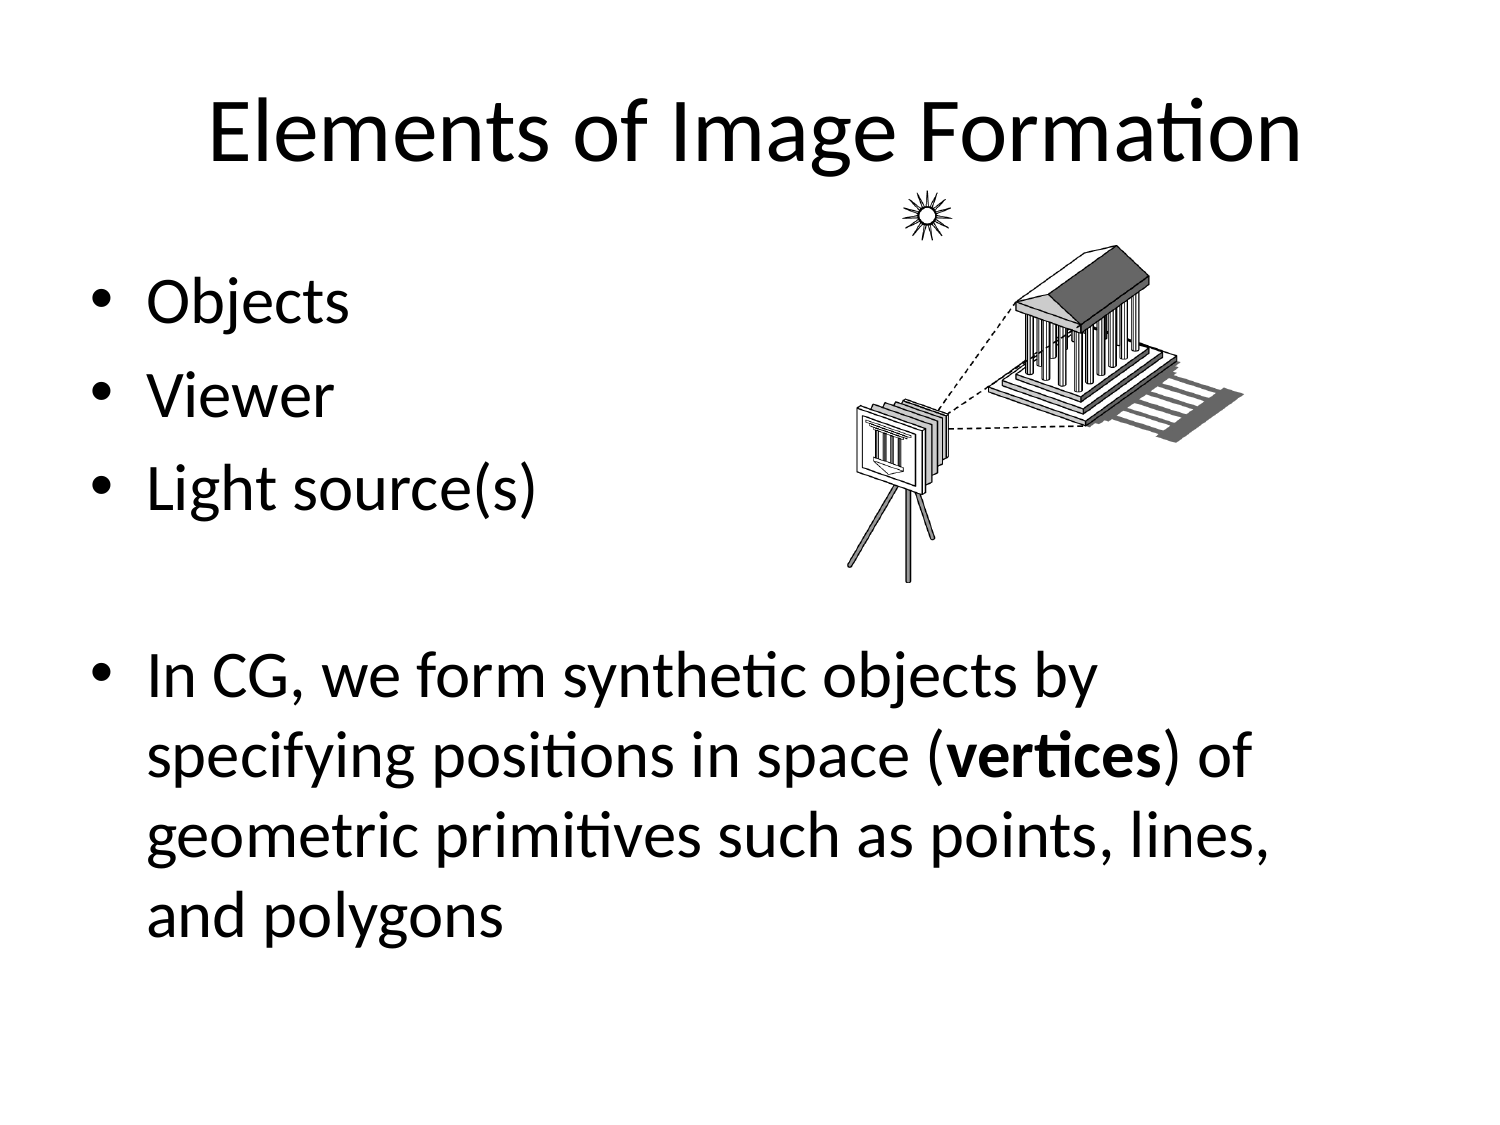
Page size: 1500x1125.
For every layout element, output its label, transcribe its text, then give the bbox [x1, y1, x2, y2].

picture [844, 187, 1251, 583]
text_box Elements of Image Formation [36, 37, 1477, 213]
text_box Objects Viewer Light source(s) In CG, we form synthetic objects by specifying positions in space (vertices) of geometric primitives such as points, lines, and polygons [75, 249, 1350, 1025]
